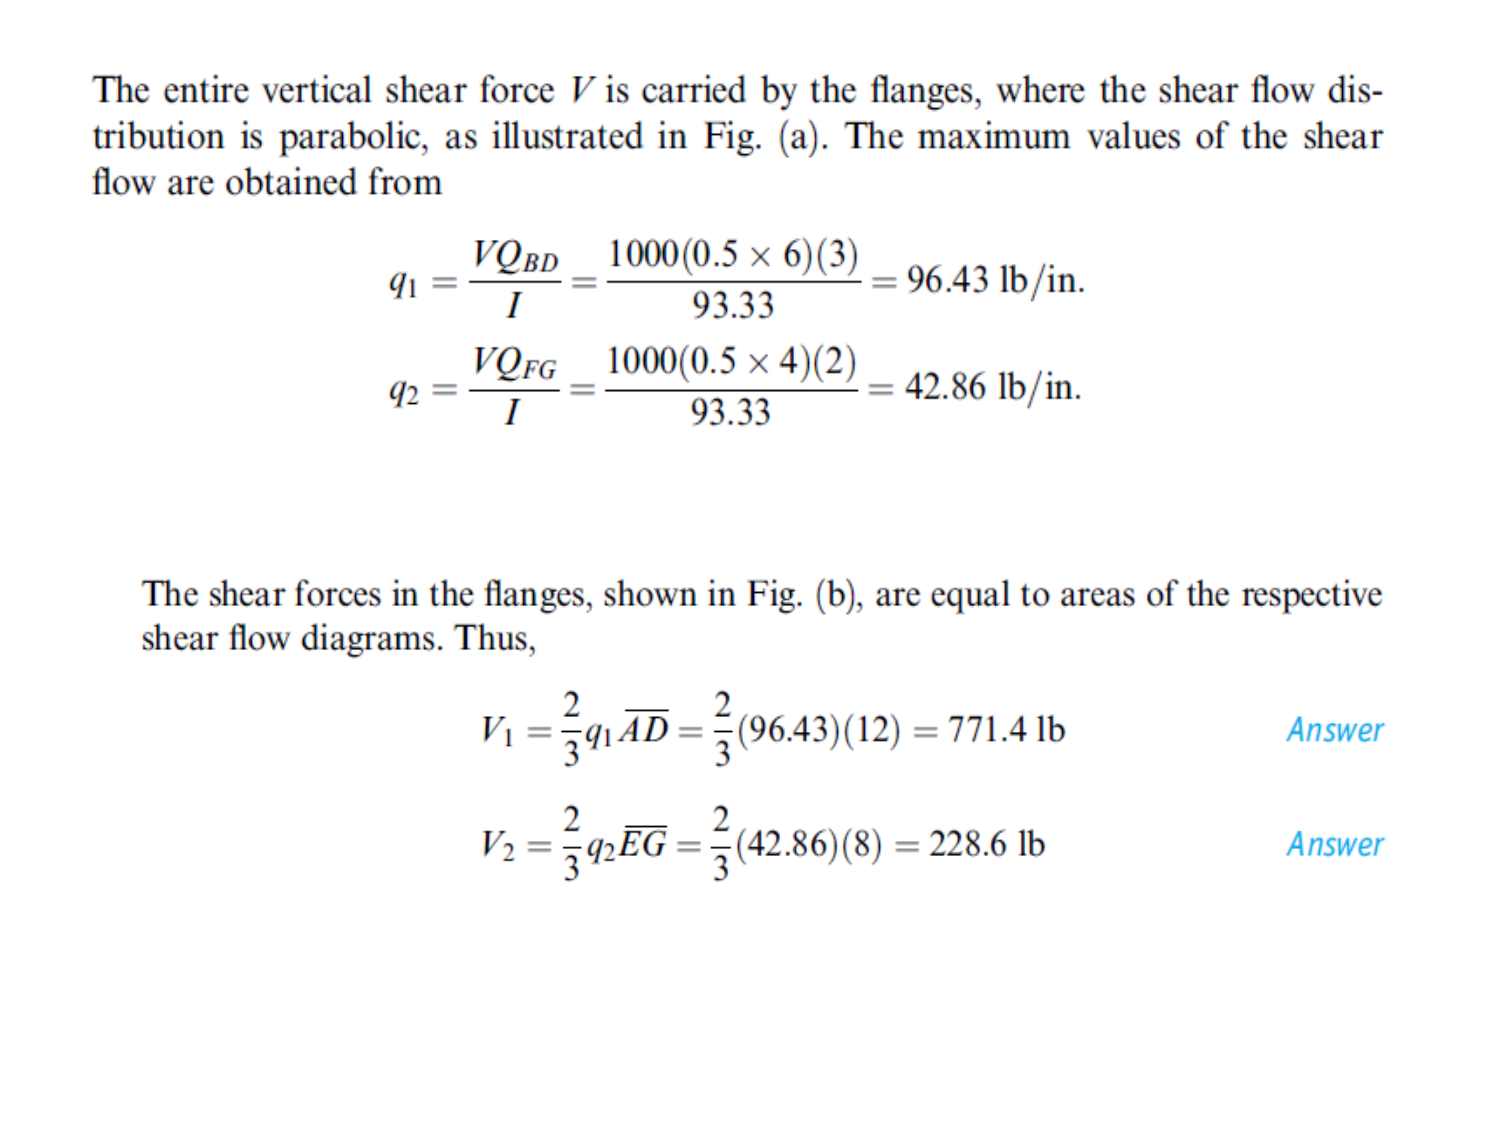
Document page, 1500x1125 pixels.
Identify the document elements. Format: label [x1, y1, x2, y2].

picture [124, 562, 1451, 901]
picture [74, 62, 1438, 438]
